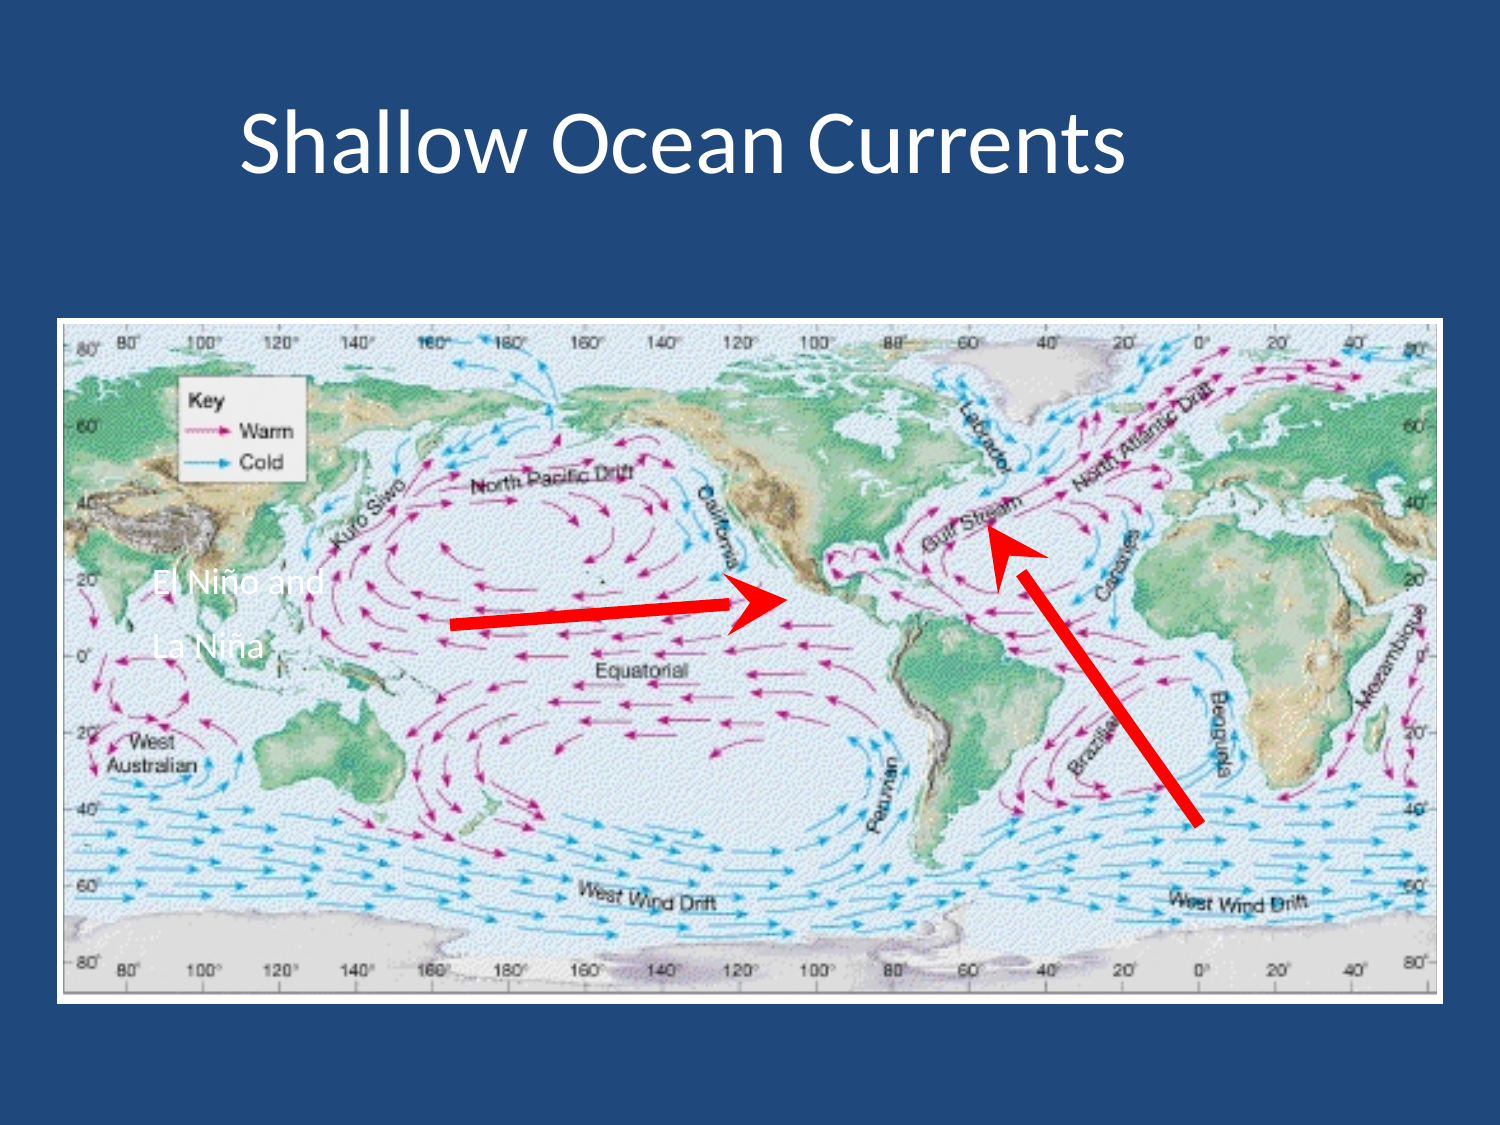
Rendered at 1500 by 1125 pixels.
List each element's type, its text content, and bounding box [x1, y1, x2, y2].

text_box Shallow Ocean Currents [225, 74, 1238, 200]
picture [62, 323, 1438, 999]
